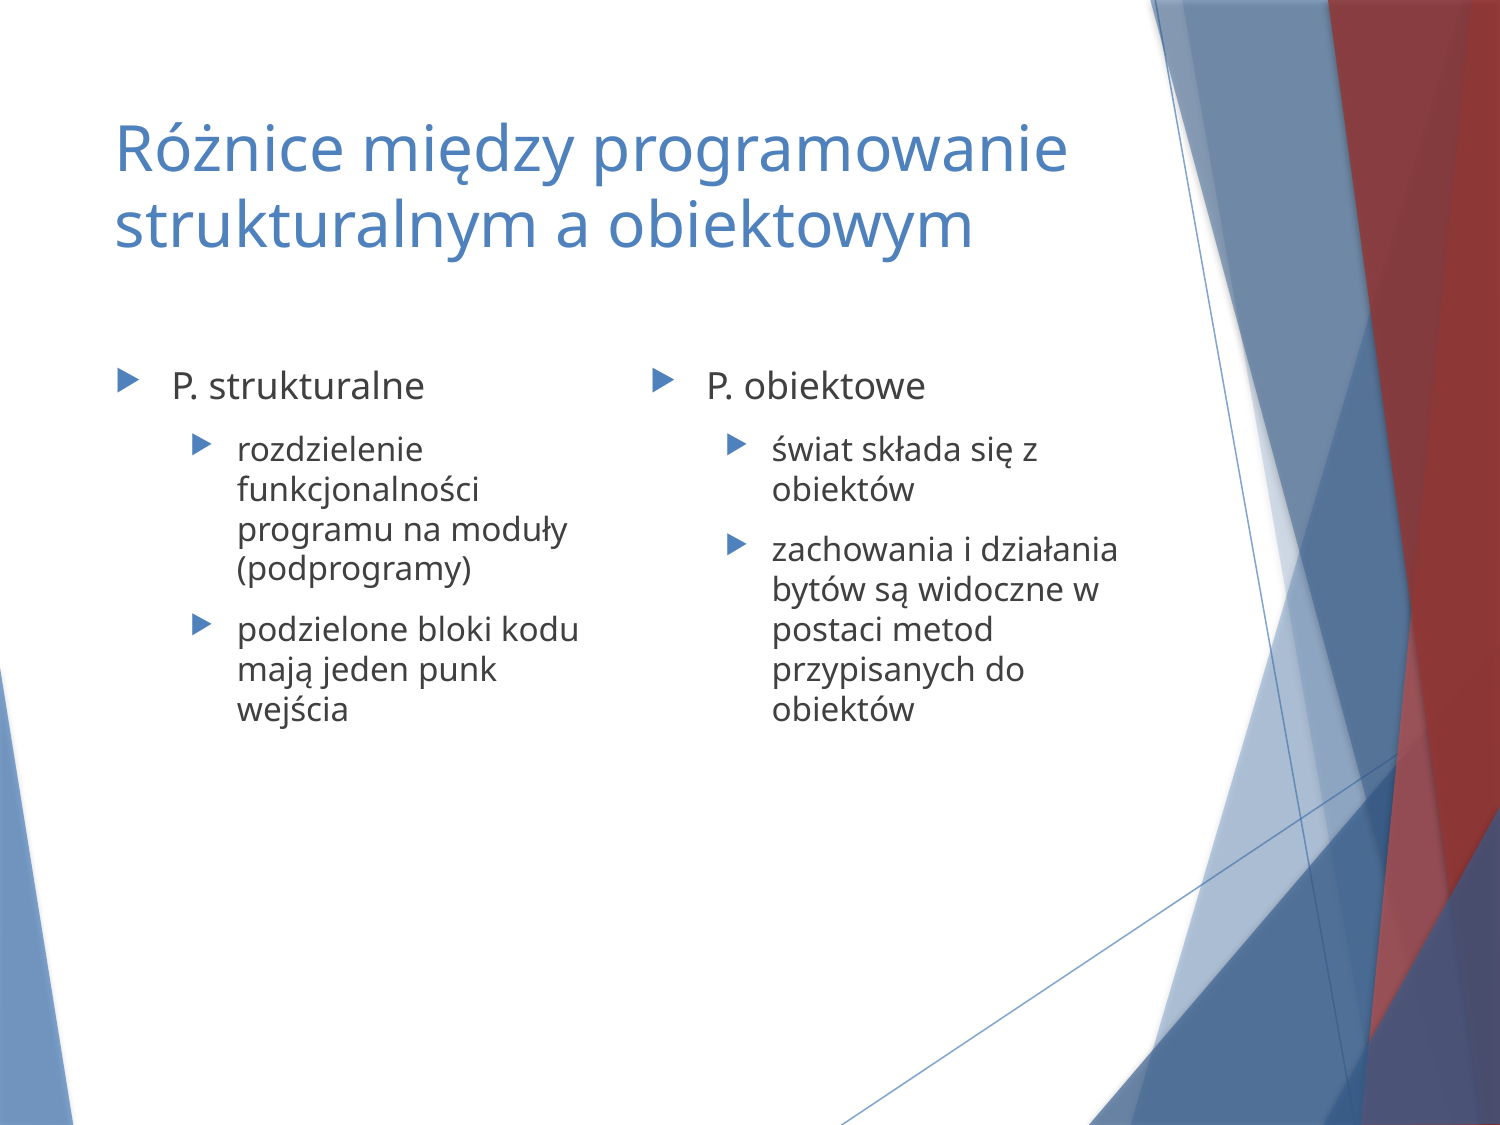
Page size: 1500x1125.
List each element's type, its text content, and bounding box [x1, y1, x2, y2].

list P. strukturalne rozdzielenie funkcjonalności programu na moduły (podprogramy) podzielone bloki kodu mają jeden punk wejścia [99, 354, 607, 992]
title Różnice między programowanie strukturalnym a obiektowym [99, 99, 1142, 317]
list P. obiektowe świat składa się z obiektów zachowania i działania bytów są widoczne w postaci metod przypisanych do obiektów [634, 354, 1142, 992]
